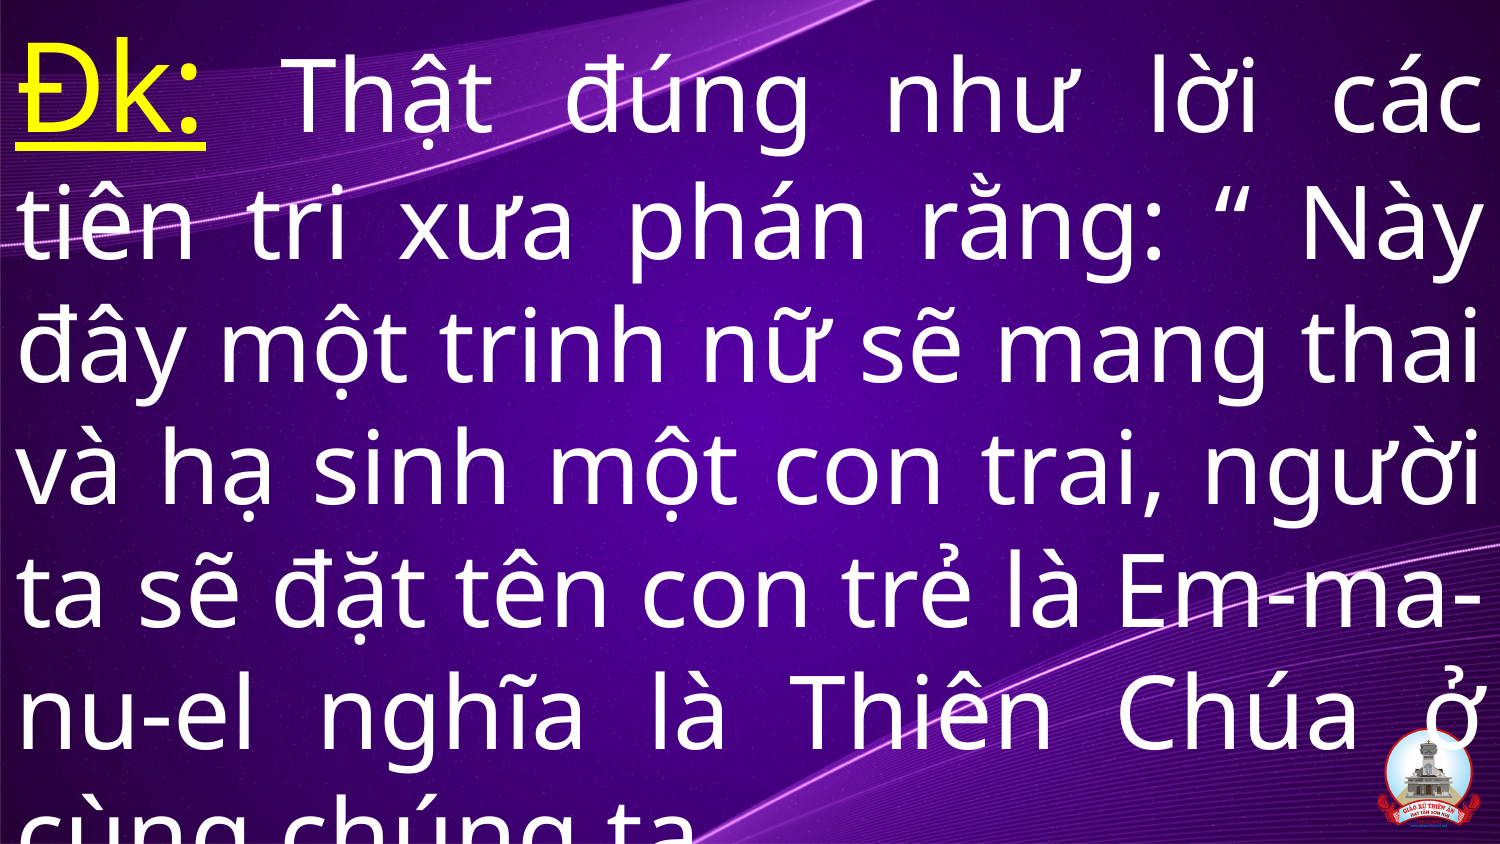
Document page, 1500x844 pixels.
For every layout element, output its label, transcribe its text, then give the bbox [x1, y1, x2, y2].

subtitle Đk: Thật đúng như lời các tiên tri xưa phán rằng: “ Này đây một trinh nữ sẽ mang thai và hạ sinh một con trai, người ta sẽ đặt tên con trẻ là Em-ma-nu-el nghĩa là Thiên Chúa ở cùng chúng ta. [0, 0, 1500, 844]
